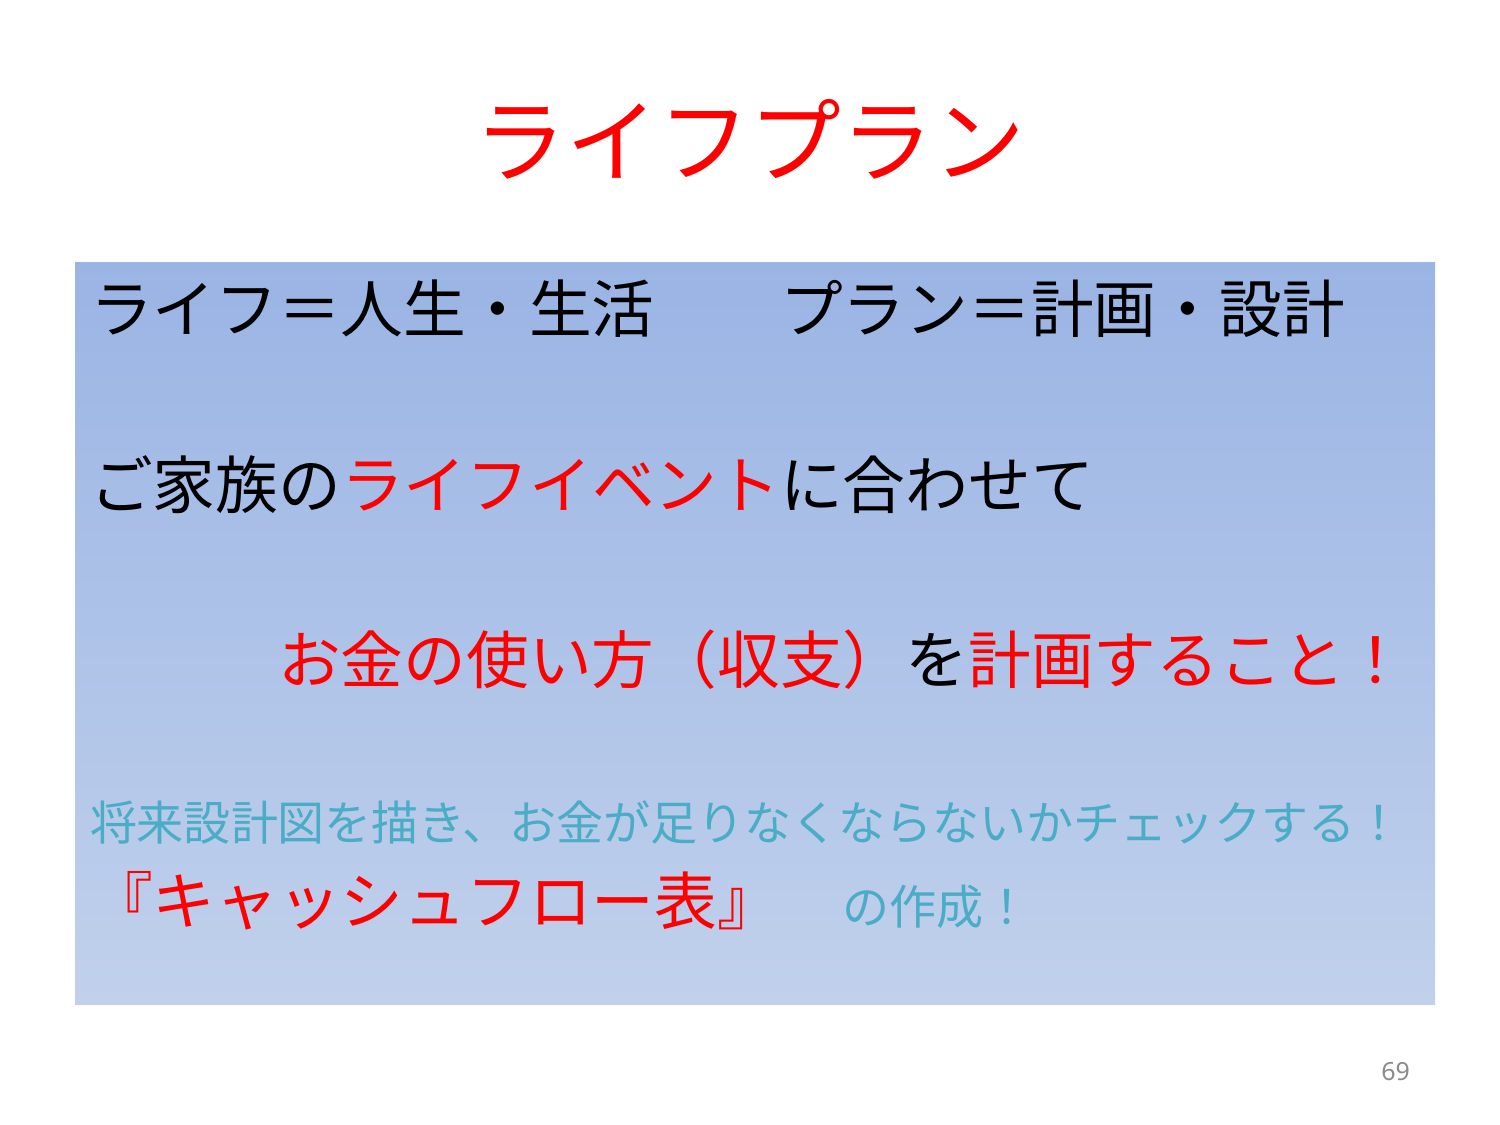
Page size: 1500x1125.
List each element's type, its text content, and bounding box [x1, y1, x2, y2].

list ライフ＝人生・生活 プラン＝計画・設計 ご家族のライフイベントに合わせて お金の使い方（収支）を計画すること！ 将来設計図を描き、お金が足りなくならないかチェックする！ 『キャッシュフロー表』 の作成！ [75, 262, 1436, 1005]
slide_number 69 [1074, 1042, 1425, 1103]
title ライフプラン [75, 45, 1425, 233]
